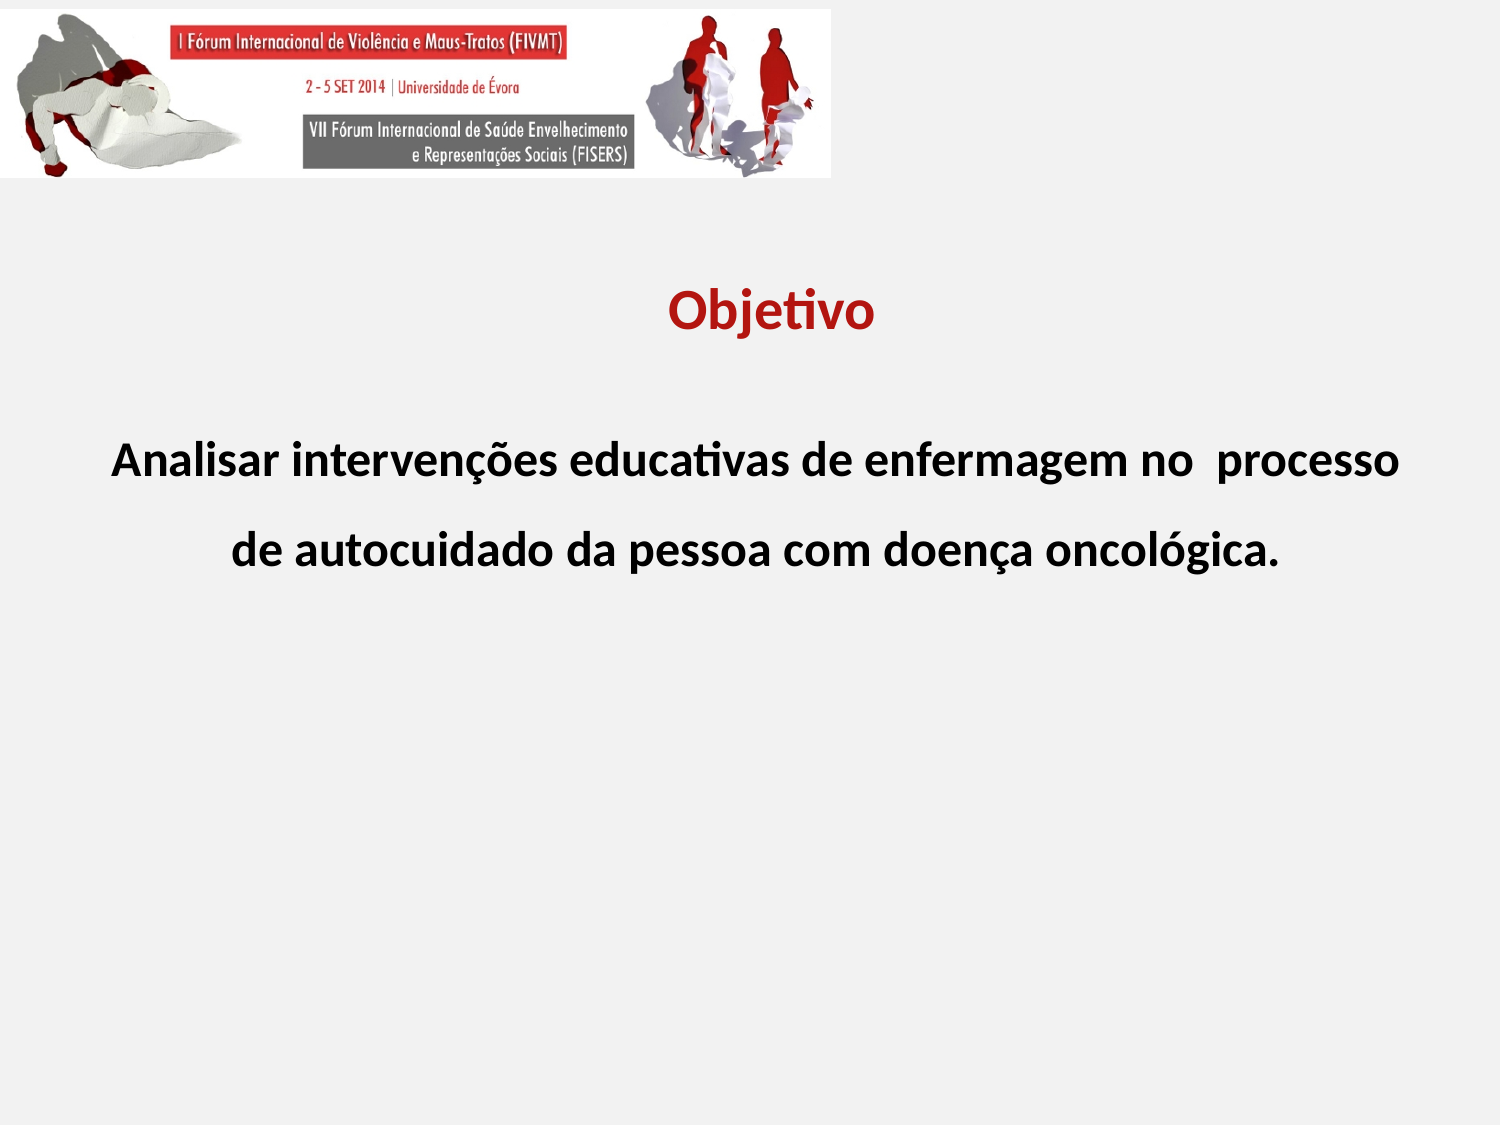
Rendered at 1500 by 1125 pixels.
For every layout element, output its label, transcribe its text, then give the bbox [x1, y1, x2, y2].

text_box [139, 533, 1474, 930]
title Objetivo [125, 223, 1419, 389]
picture [0, 9, 831, 179]
list Analisar intervenções educativas de enfermagem no processo de autocuidado da pessoa com doença oncológica. [89, 389, 1424, 701]
